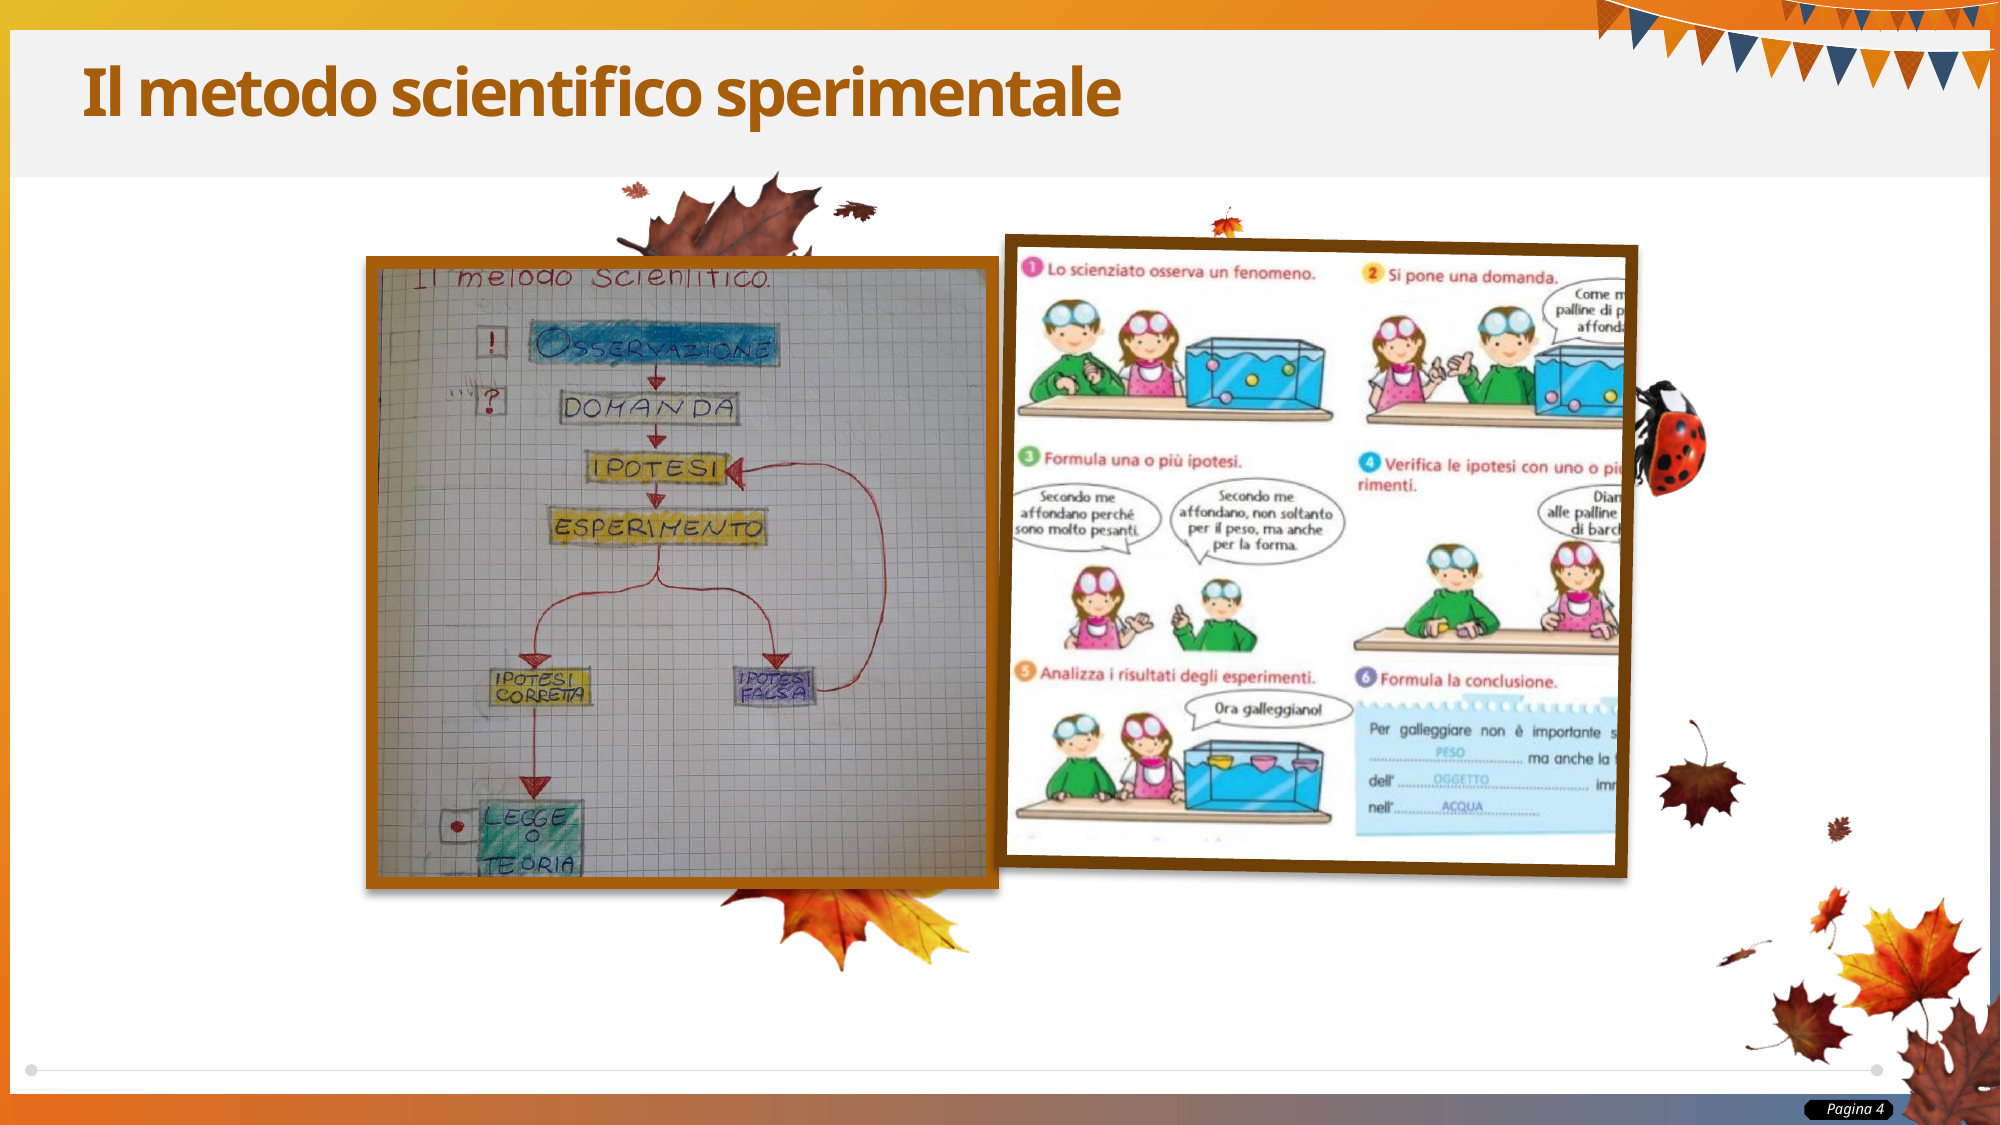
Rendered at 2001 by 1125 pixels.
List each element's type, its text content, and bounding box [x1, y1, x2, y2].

picture [574, 164, 1245, 256]
picture [1007, 247, 1625, 865]
title Il metodo scientifico sperimentale [82, 59, 1932, 130]
picture [619, 868, 1030, 1058]
picture [1654, 718, 2000, 1125]
picture [1634, 361, 1718, 513]
slide_number Pagina 4 [1804, 1099, 1894, 1120]
picture [378, 268, 987, 877]
